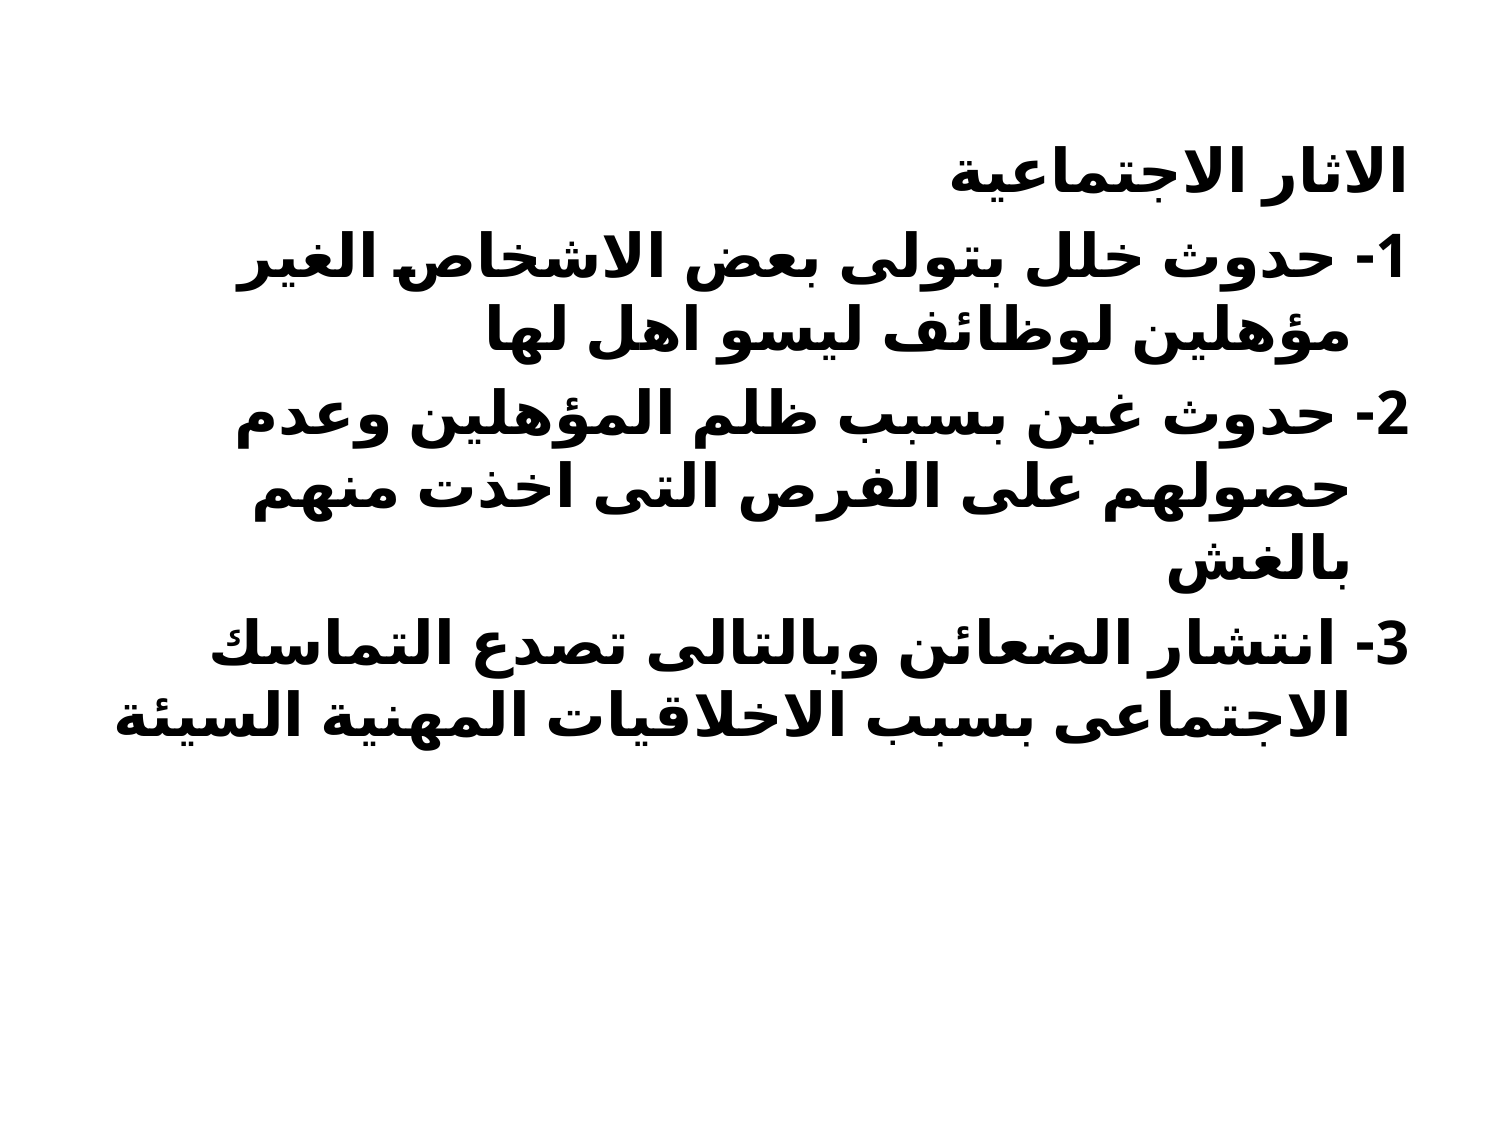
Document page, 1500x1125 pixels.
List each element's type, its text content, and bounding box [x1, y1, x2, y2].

list الاثار الاجتماعية 1- حدوث خلل بتولى بعض الاشخاص الغير مؤهلين لوظائف ليسو اهل لها 2- حدوث غبن بسبب ظلم المؤهلين وعدم حصولهم على الفرص التى اخذت منهم بالغش 3- انتشار الضعائن وبالتالى تصدع التماسك الاجتماعى بسبب الاخلاقيات المهنية السيئة [75, 125, 1425, 913]
